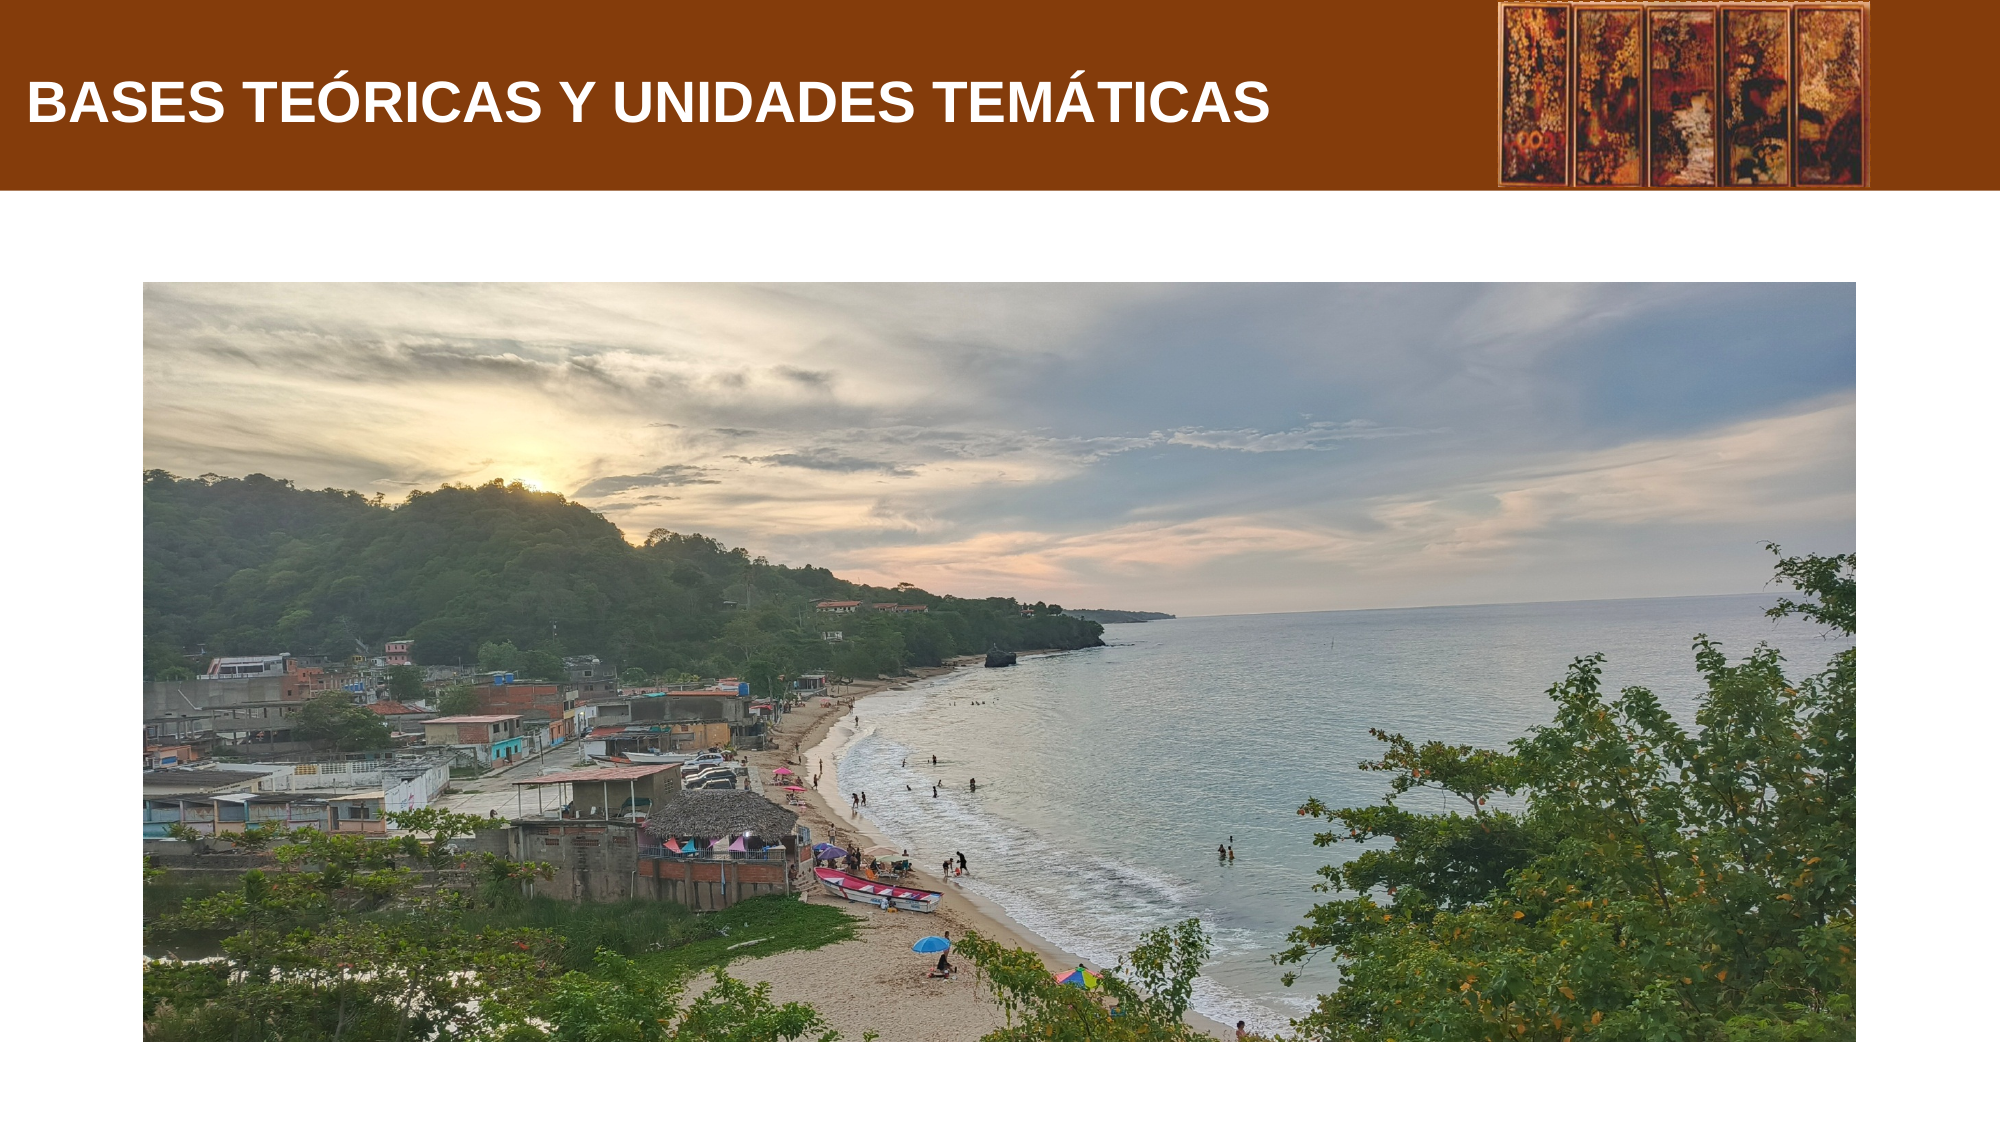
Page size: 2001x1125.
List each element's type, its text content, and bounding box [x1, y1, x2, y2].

picture [143, 282, 1857, 1043]
picture [1498, 1, 1870, 187]
text_box BASES TEÓRICAS Y UNIDADES TEMÁTICAS [11, 56, 1403, 142]
text_box [0, 0, 2000, 192]
